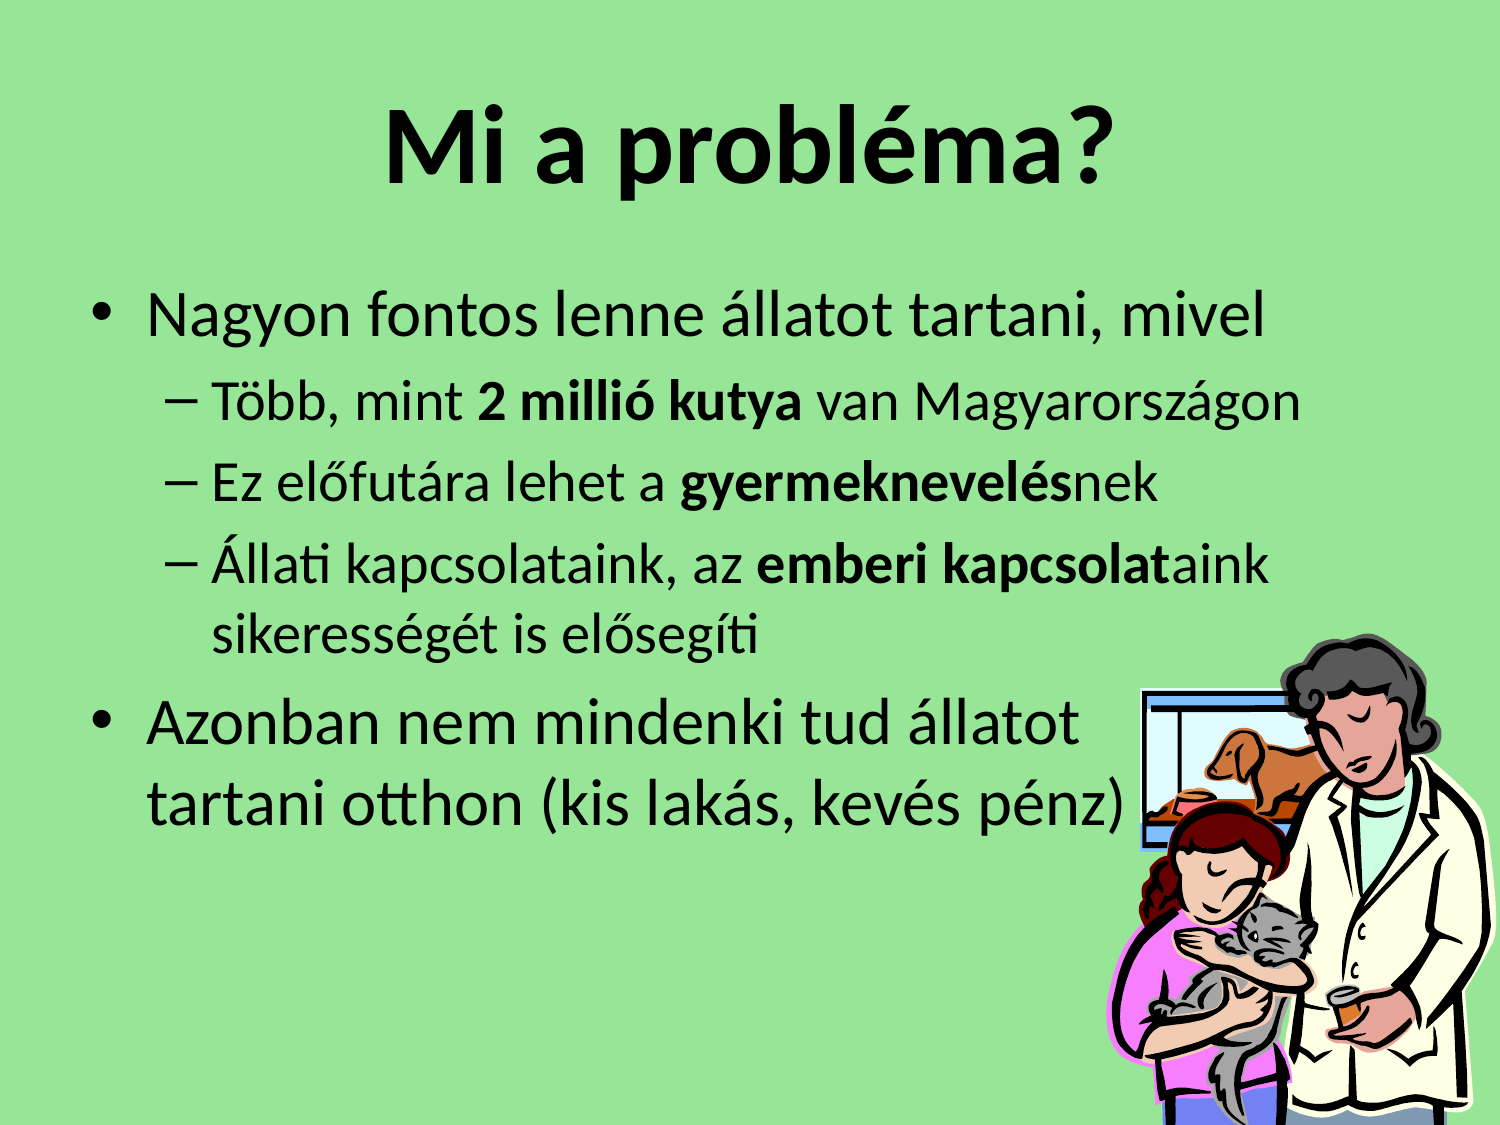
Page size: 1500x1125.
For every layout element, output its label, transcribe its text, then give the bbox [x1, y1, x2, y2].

list Nagyon fontos lenne állatot tartani, mivel Több, mint 2 millió kutya van Magyarországon Ez előfutára lehet a gyermeknevelésnek Állati kapcsolataink, az emberi kapcsolataink sikerességét is elősegíti Azonban nem mindenki tud állatot tartani otthon (kis lakás, kevés pénz) [75, 262, 1425, 1005]
picture [1105, 632, 1500, 1125]
title Mi a probléma? [75, 45, 1425, 233]
